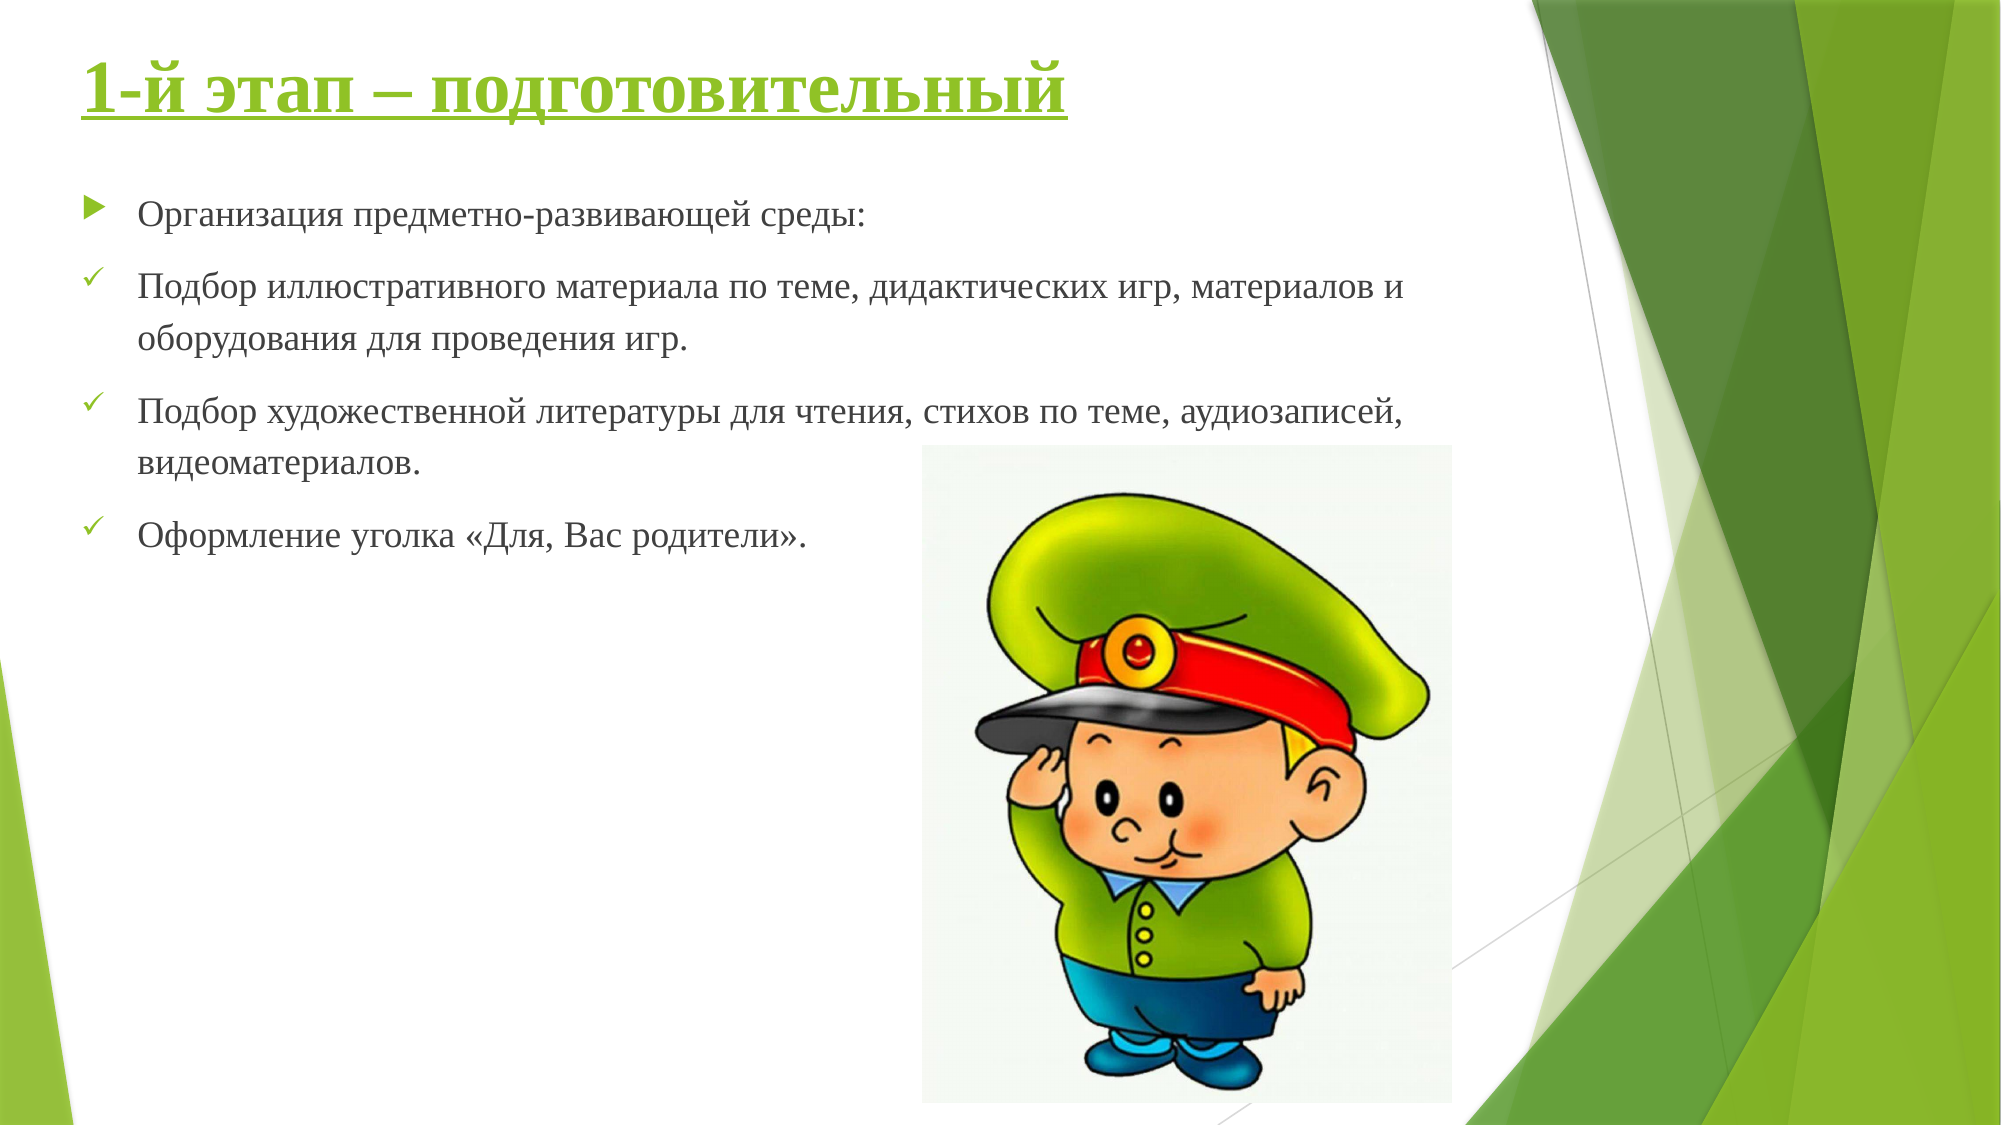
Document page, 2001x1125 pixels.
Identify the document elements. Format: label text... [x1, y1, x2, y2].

list Организация предметно-развивающей среды: Подбор иллюстративного материала по теме, дидактических игр, материалов и оборудования для проведения игр. Подбор художественной литературы для чтения, стихов по теме, аудиозаписей, видеоматериалов. Оформление уголка «Для, Вас родители». [66, 174, 1477, 812]
picture [921, 445, 1453, 1103]
title 1-й этап – подготовительный [66, 29, 1477, 174]
